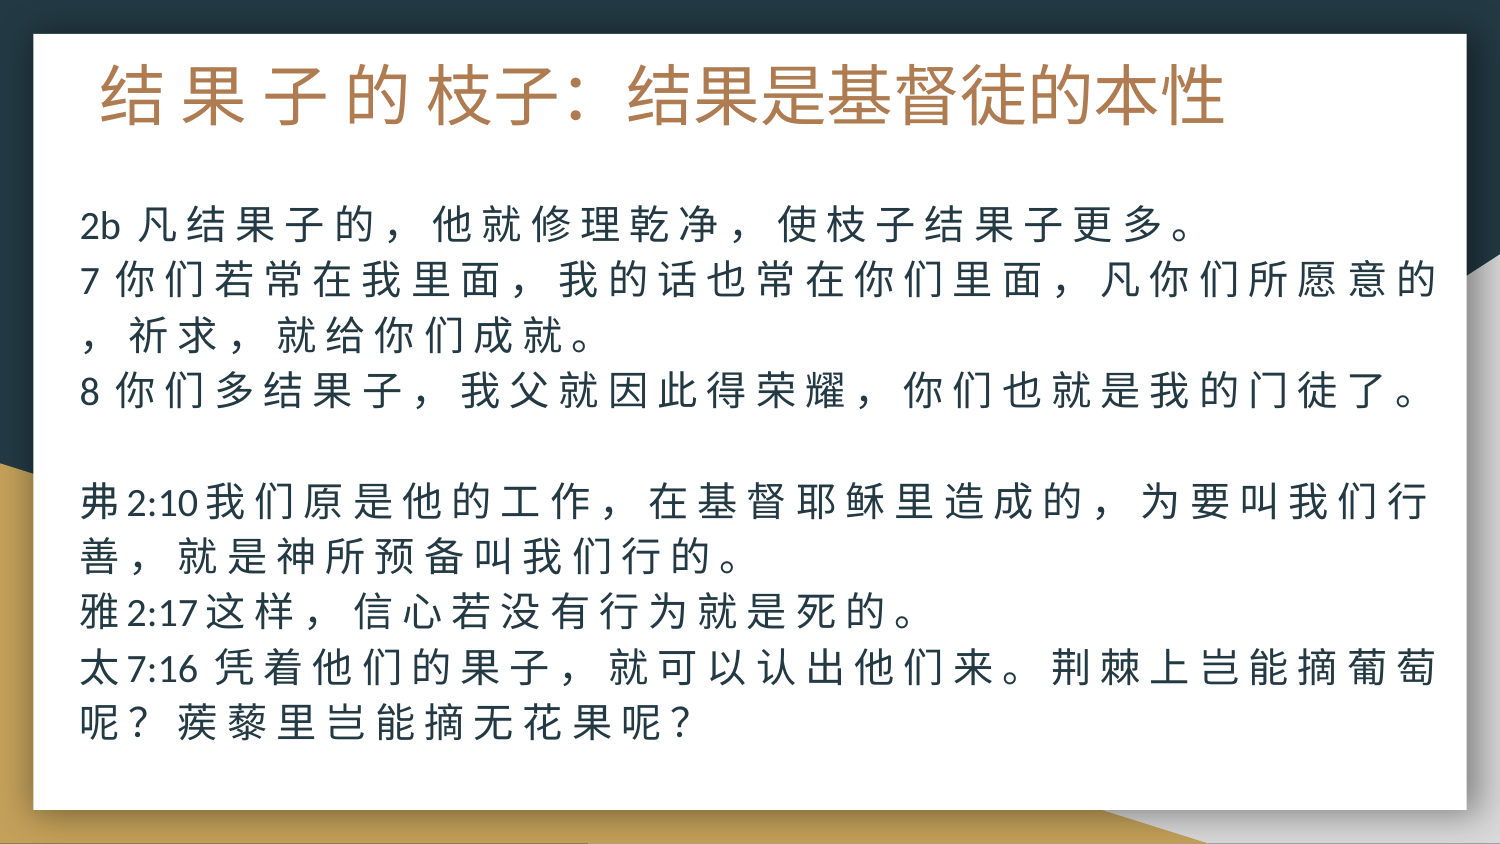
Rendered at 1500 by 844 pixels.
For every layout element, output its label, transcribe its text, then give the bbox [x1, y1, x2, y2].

list 2b 凡 结 果 子 的 ， 他 就 修 理 乾 净 ， 使 枝 子 结 果 子 更 多 。 7 你 们 若 常 在 我 里 面 ， 我 的 话 也 常 在 你 们 里 面 ， 凡 你 们 所 愿 意 的 ， 祈 求 ， 就 给 你 们 成 就 。 8 你 们 多 结 果 子 ， 我 父 就 因 此 得 荣 耀 ， 你 们 也 就 是 我 的 门 徒 了 。 弗2:10我 们 原 是 他 的 工 作 ， 在 基 督 耶 稣 里 造 成 的 ， 为 要 叫 我 们 行 善 ， 就 是 神 所 预 备 叫 我 们 行 的 。 雅2:17这 样 ， 信 心 若 没 有 行 为 就 是 死 的 。 太7:16 凭 着 他 们 的 果 子 ， 就 可 以 认 出 他 们 来 。 荆 棘 上 岂 能 摘 葡 萄 呢 ？ 蒺 藜 里 岂 能 摘 无 花 果 呢 ？ [43, 176, 1457, 805]
title 结 果 子 的 枝子：结果是基督徒的本性 [84, 38, 1316, 176]
